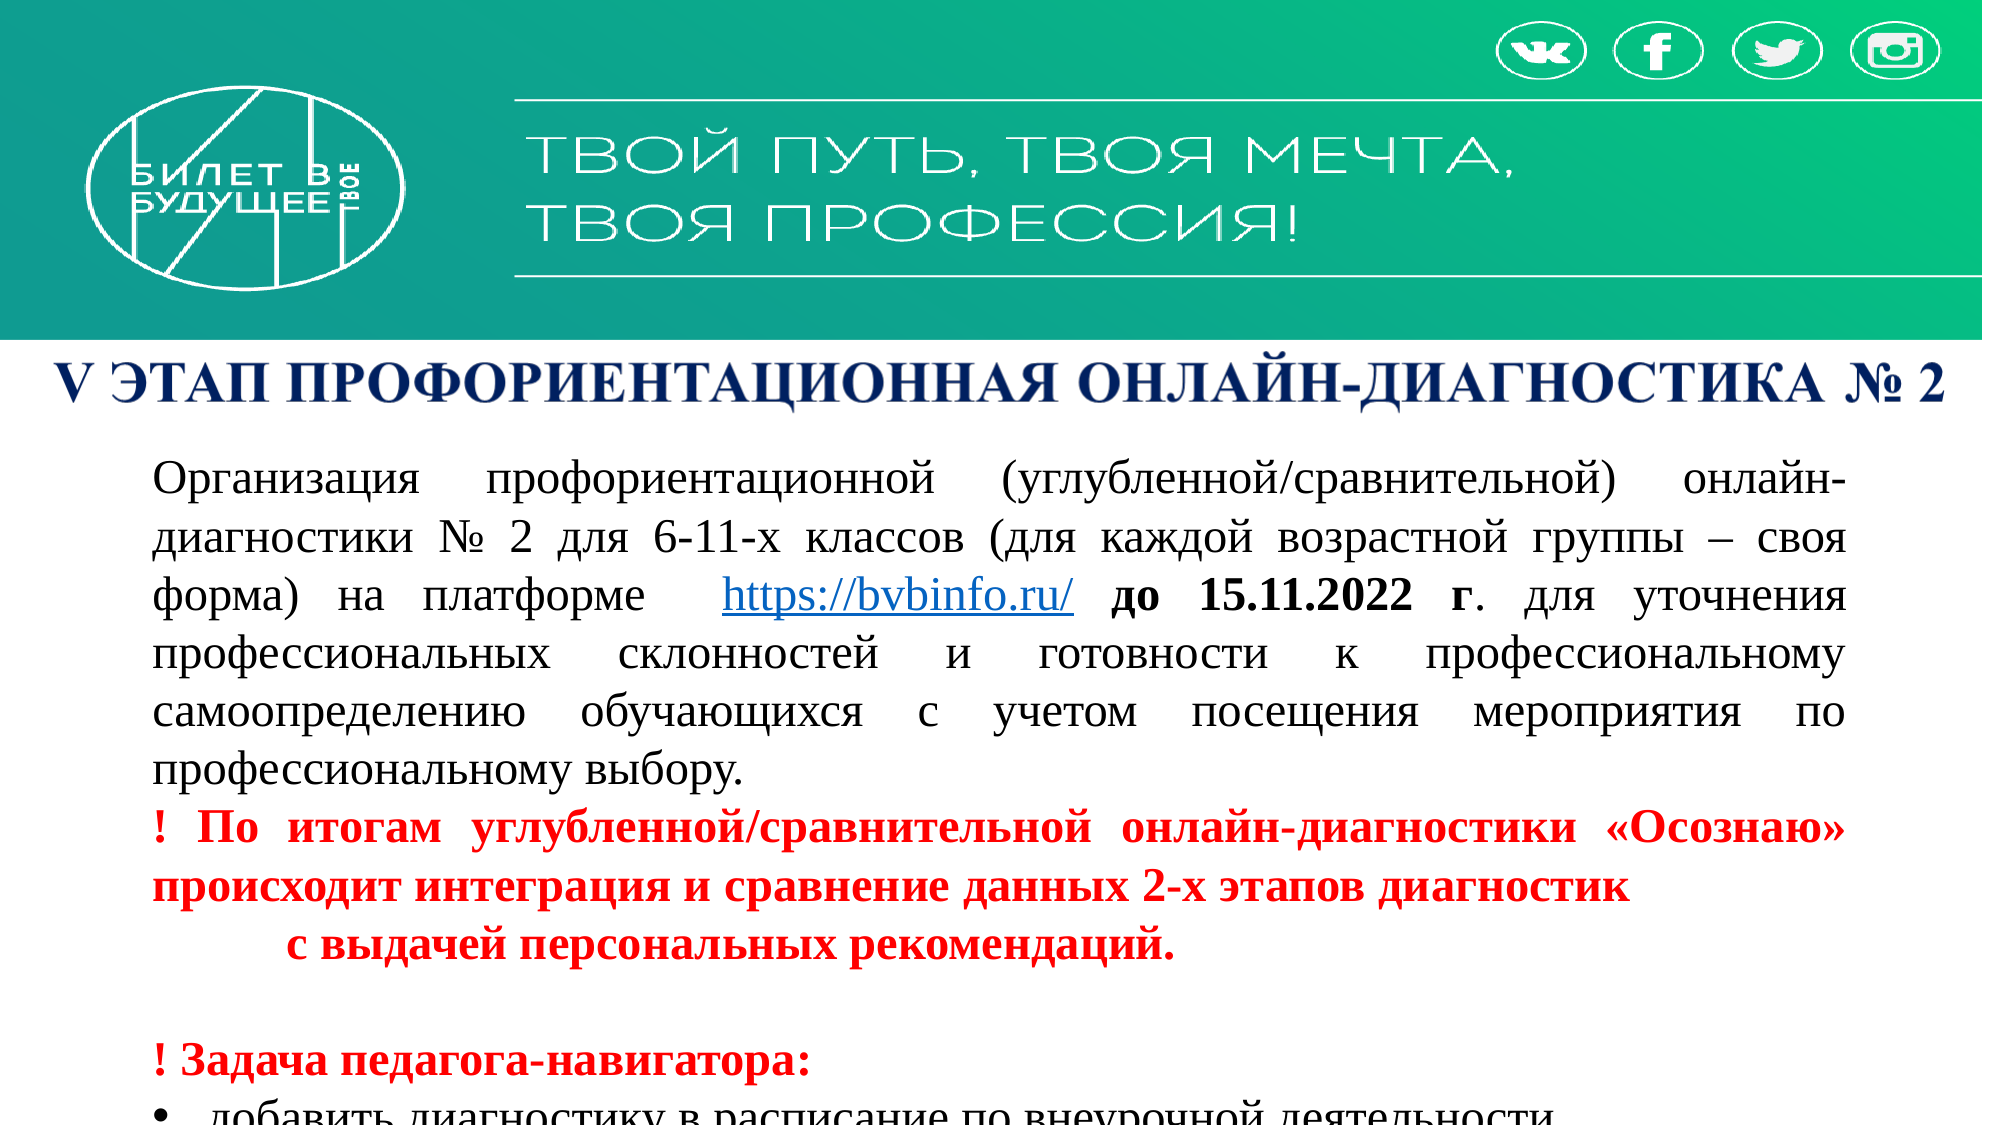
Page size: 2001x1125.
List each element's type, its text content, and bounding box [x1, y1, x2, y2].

picture [0, 0, 1982, 451]
list Организация профориентационной (углубленной/сравнительной) онлайн-диагностики № 2 для 6-11-х классов (для каждой возрастной группы – своя форма) на платформе https://bvbinfo.ru/ до 15.11.2022 г. для уточнения профессиональных склонностей и готовности к профессиональному самоопределению обучающихся с учетом посещения мероприятия по профессиональному выбору. ! По итогам углубленной/сравнительной онлайн-диагностики «Осознаю» происходит интеграция и сравнение данных 2-х этапов диагностик с выдачей персональных рекомендаций. ! Задача педагога-навигатора: добавить диагностику в расписание по внеурочной деятельности. [137, 451, 1863, 1125]
